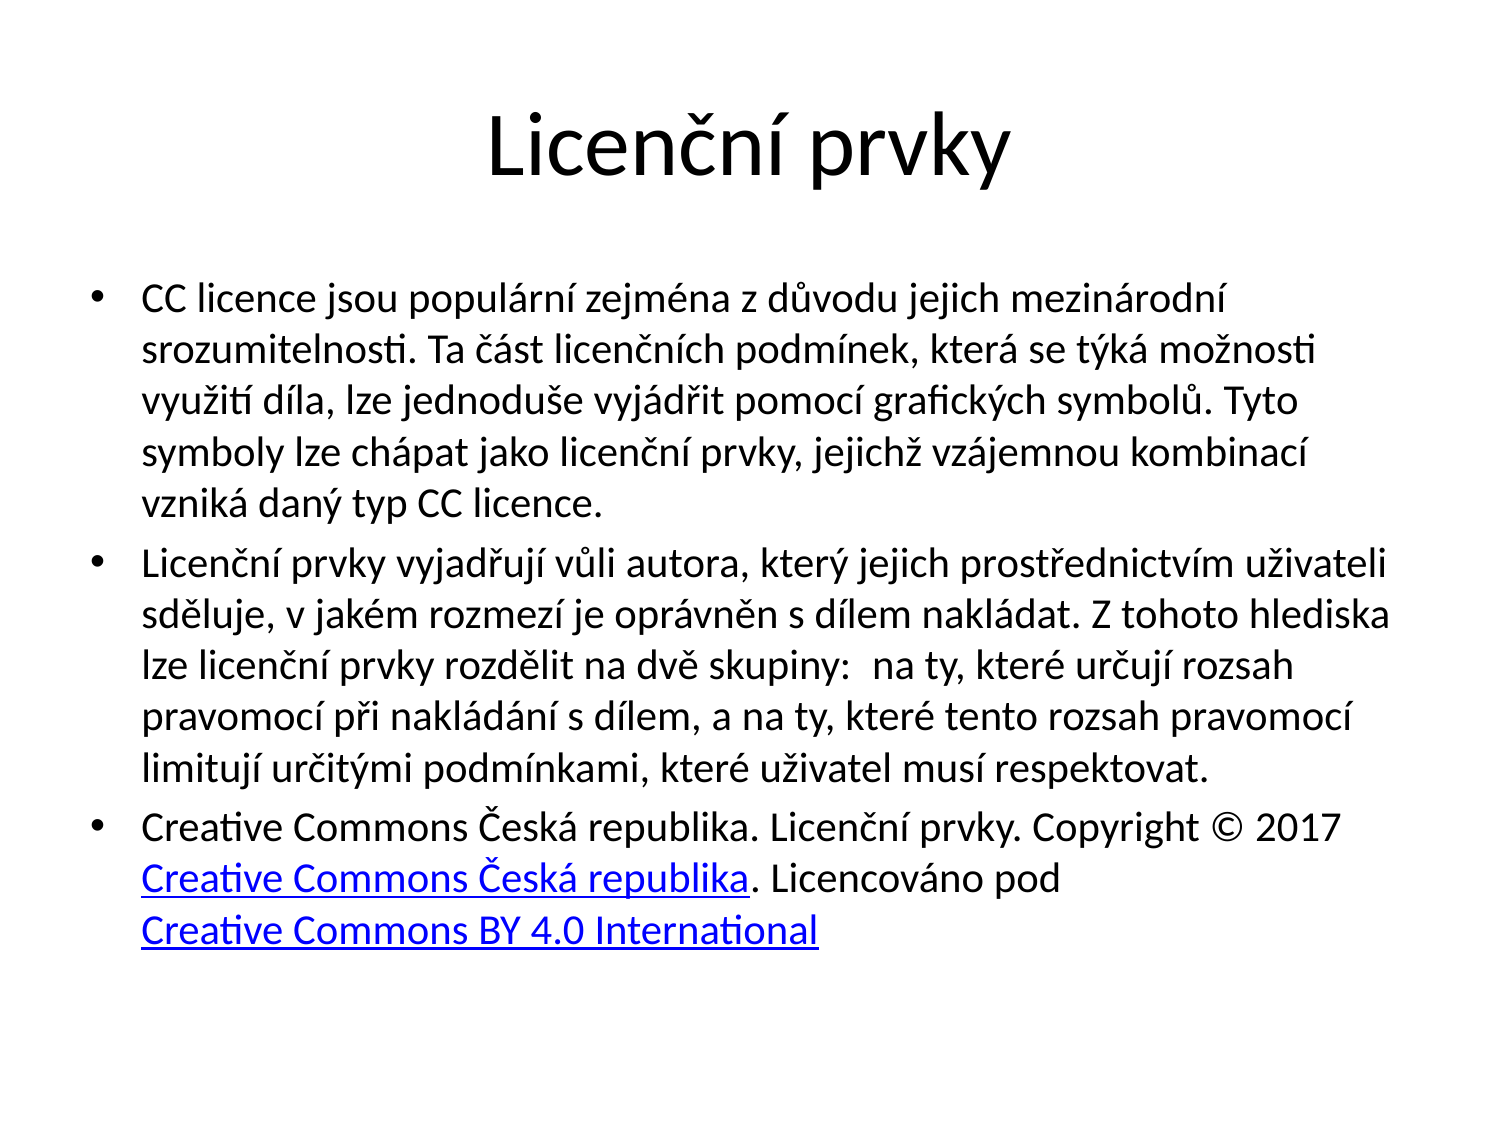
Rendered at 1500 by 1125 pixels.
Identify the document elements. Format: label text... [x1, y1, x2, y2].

title Licenční prvky [75, 45, 1425, 233]
list CC licence jsou populární zejména z důvodu jejich mezinárodní srozumitelnosti. Ta část licenčních podmínek, která se týká možnosti využití díla, lze jednoduše vyjádřit pomocí grafických symbolů. Tyto symboly lze chápat jako licenční prvky, jejichž vzájemnou kombinací vzniká daný typ CC licence. Licenční prvky vyjadřují vůli autora, který jejich prostřednictvím uživateli sděluje, v jakém rozmezí je oprávněn s dílem nakládat. Z tohoto hlediska lze licenční prvky rozdělit na dvě skupiny: na ty, které určují rozsah pravomocí při nakládání s dílem, a na ty, které tento rozsah pravomocí limitují určitými podmínkami, které uživatel musí respektovat. Creative Commons Česká republika. Licenční prvky. Copyright © 2017 Creative Commons Česká republika. Licencováno pod Creative Commons BY 4.0 International [75, 262, 1425, 1005]
